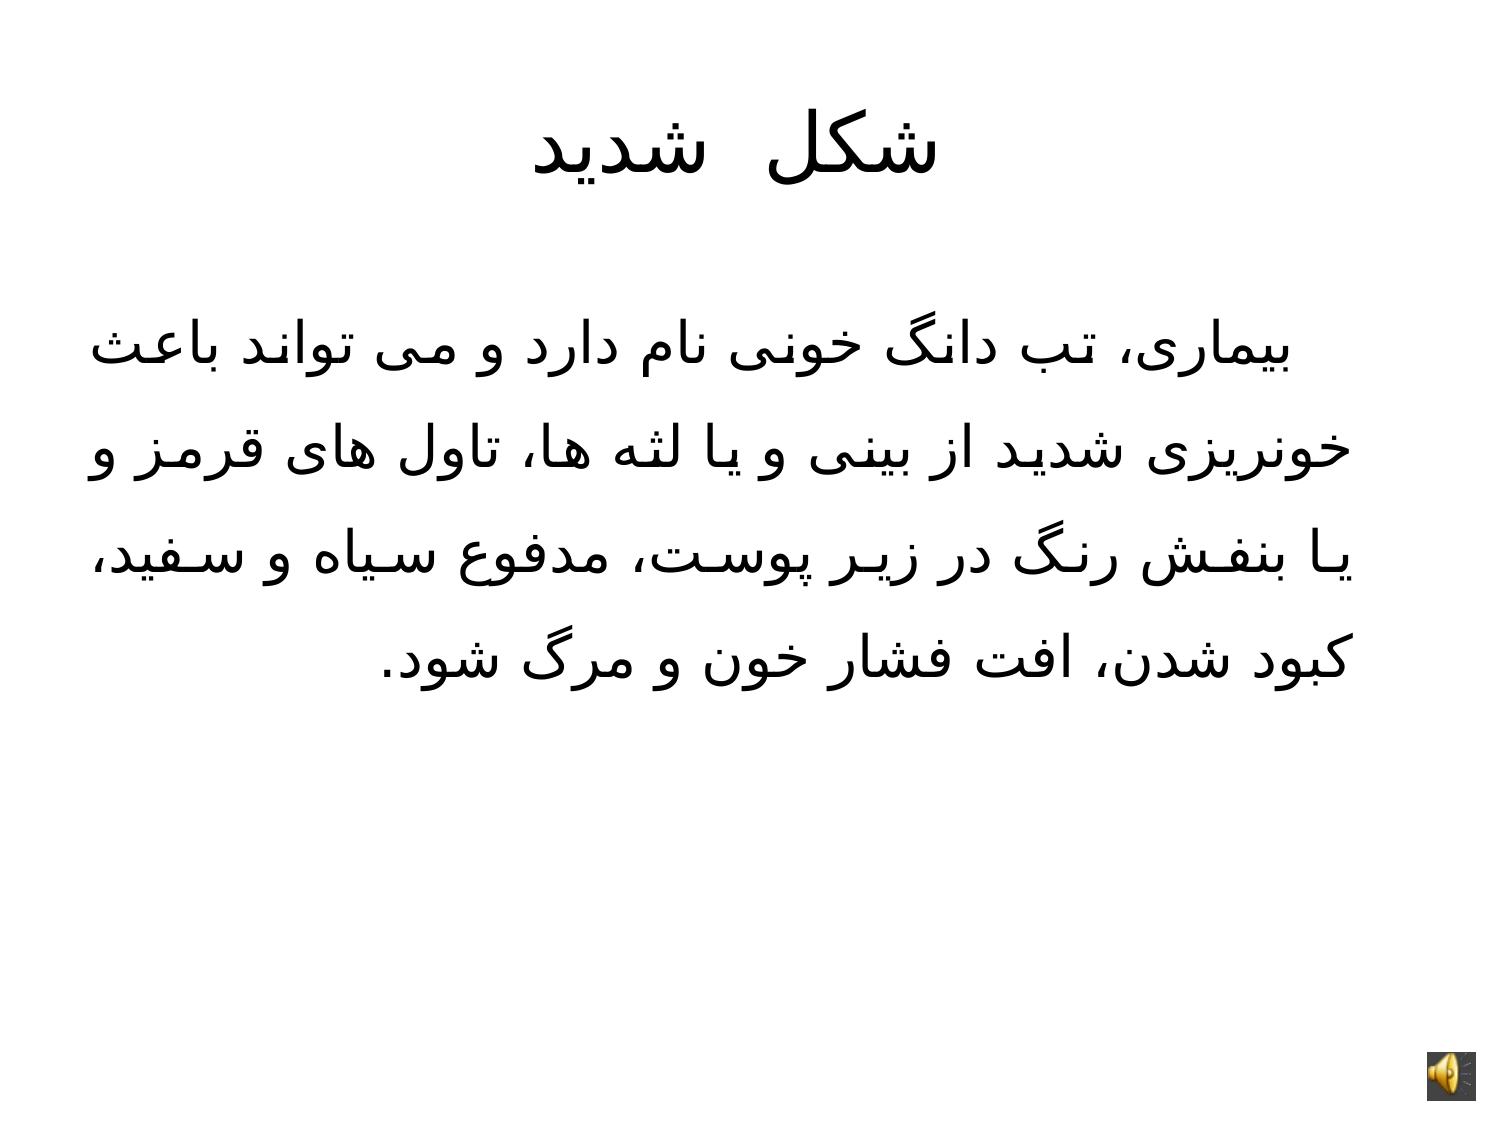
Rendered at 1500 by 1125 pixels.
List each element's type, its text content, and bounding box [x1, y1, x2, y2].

title شکل شدید [75, 45, 1425, 233]
picture [1426, 1051, 1477, 1102]
list بیماری، تب دانگ خونی نام دارد و می تواند باعث خونریزی شدید از بینی و یا لثه ها، تاول های قرمز و یا بنفش رنگ در زیر پوست، مدفوع سیاه و سفید، کبود شدن، افت فشار خون و مرگ شود. [75, 262, 1425, 1005]
